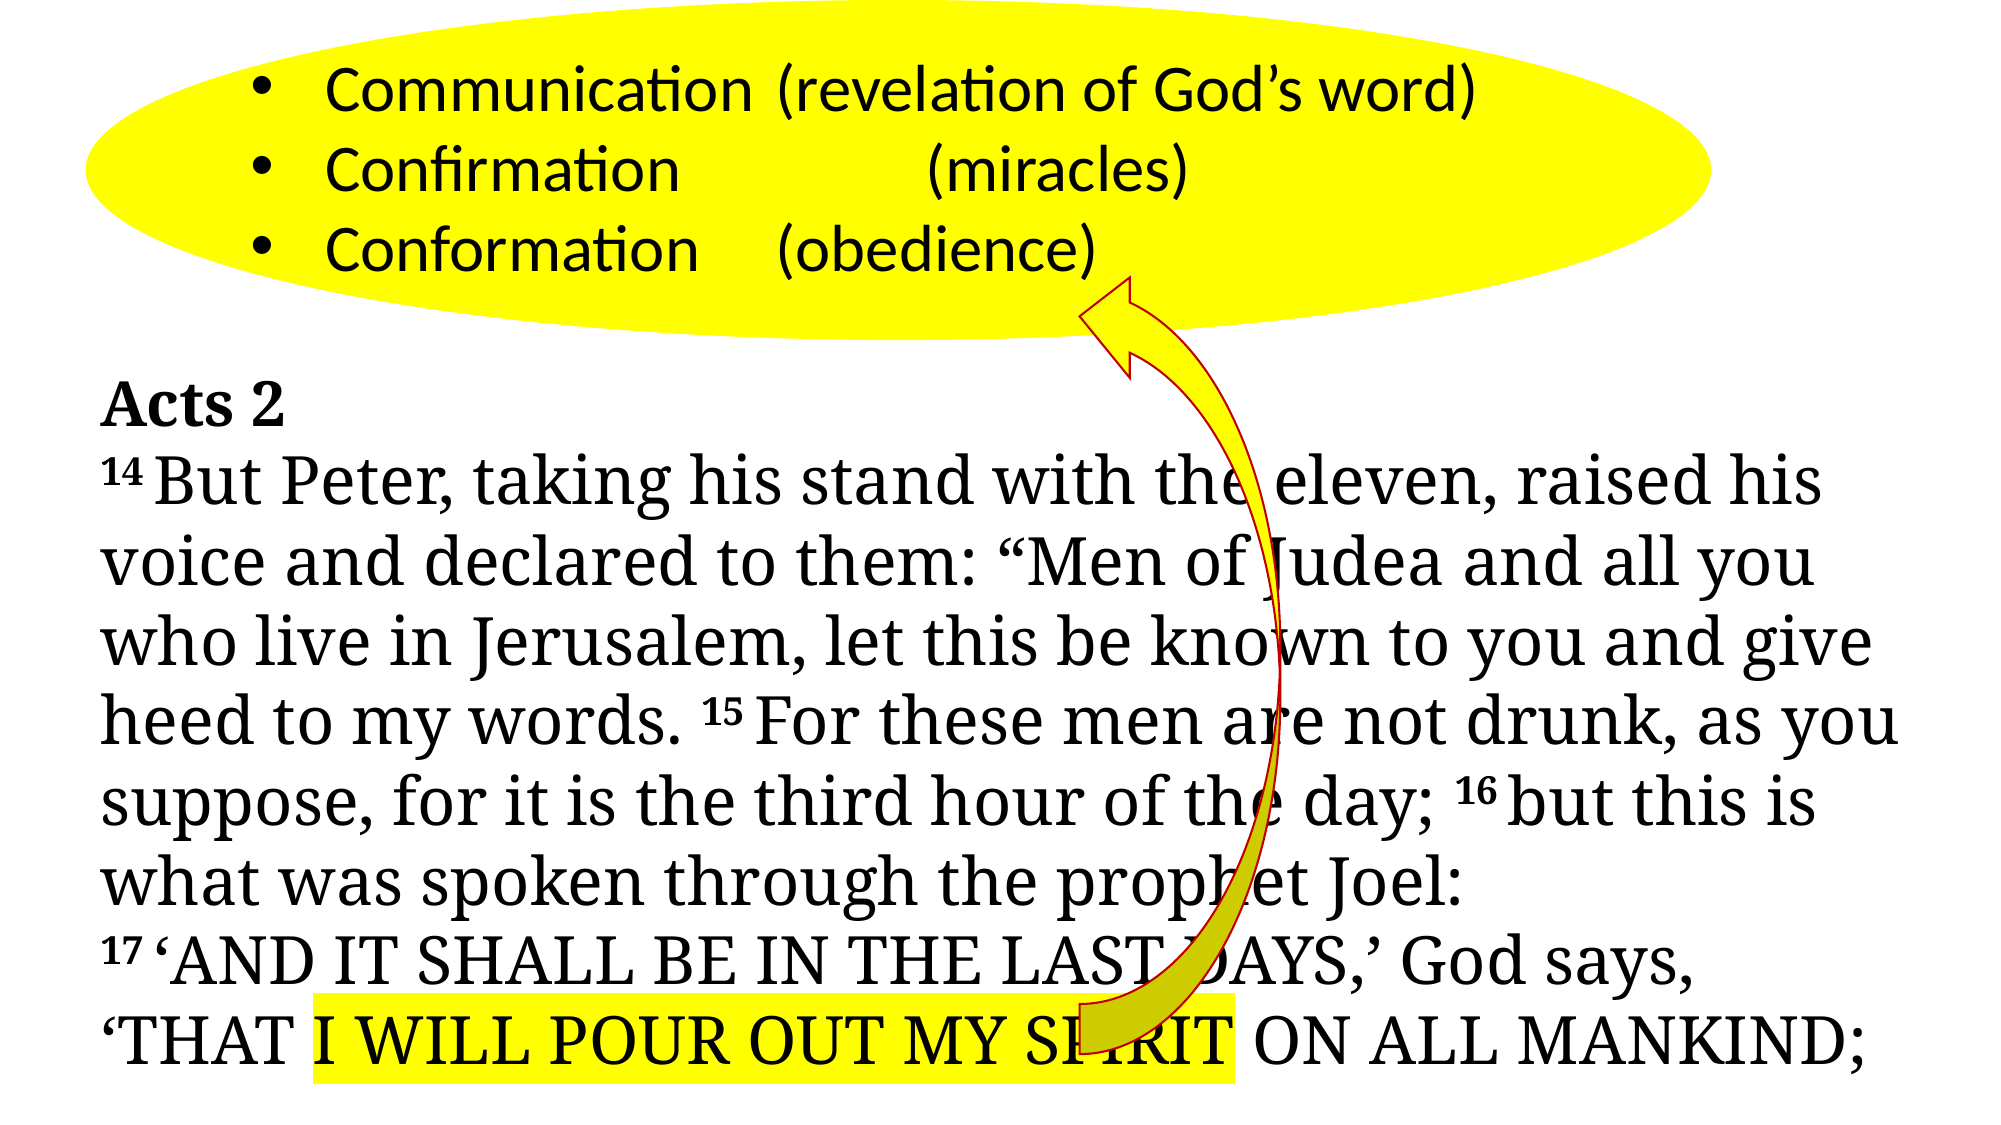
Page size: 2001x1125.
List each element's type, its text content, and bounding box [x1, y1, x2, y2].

text_box [326, 292, 1107, 342]
text_box [1131, 292, 1470, 331]
text_box [385, 0, 1412, 37]
text_box Acts 2 14 But Peter, taking his stand with the eleven, raised his voice and declared to them: “Men of Judea and all you who live in Jerusalem, let this be known to you and give heed to my words. 15 For these men are not drunk, as you suppose, for it is the third hour of the day; 16 but this is what was spoken through the prophet Joel: 17 ‘And it shall be in the last days,’ God says, ‘That I will pour out My Spirit on all mankind; [85, 356, 1965, 1086]
text_box [1078, 275, 1282, 1056]
text_box Communication (revelation of God’s word) Confirmation (miracles) Conformation (obedience) [85, 37, 1915, 292]
